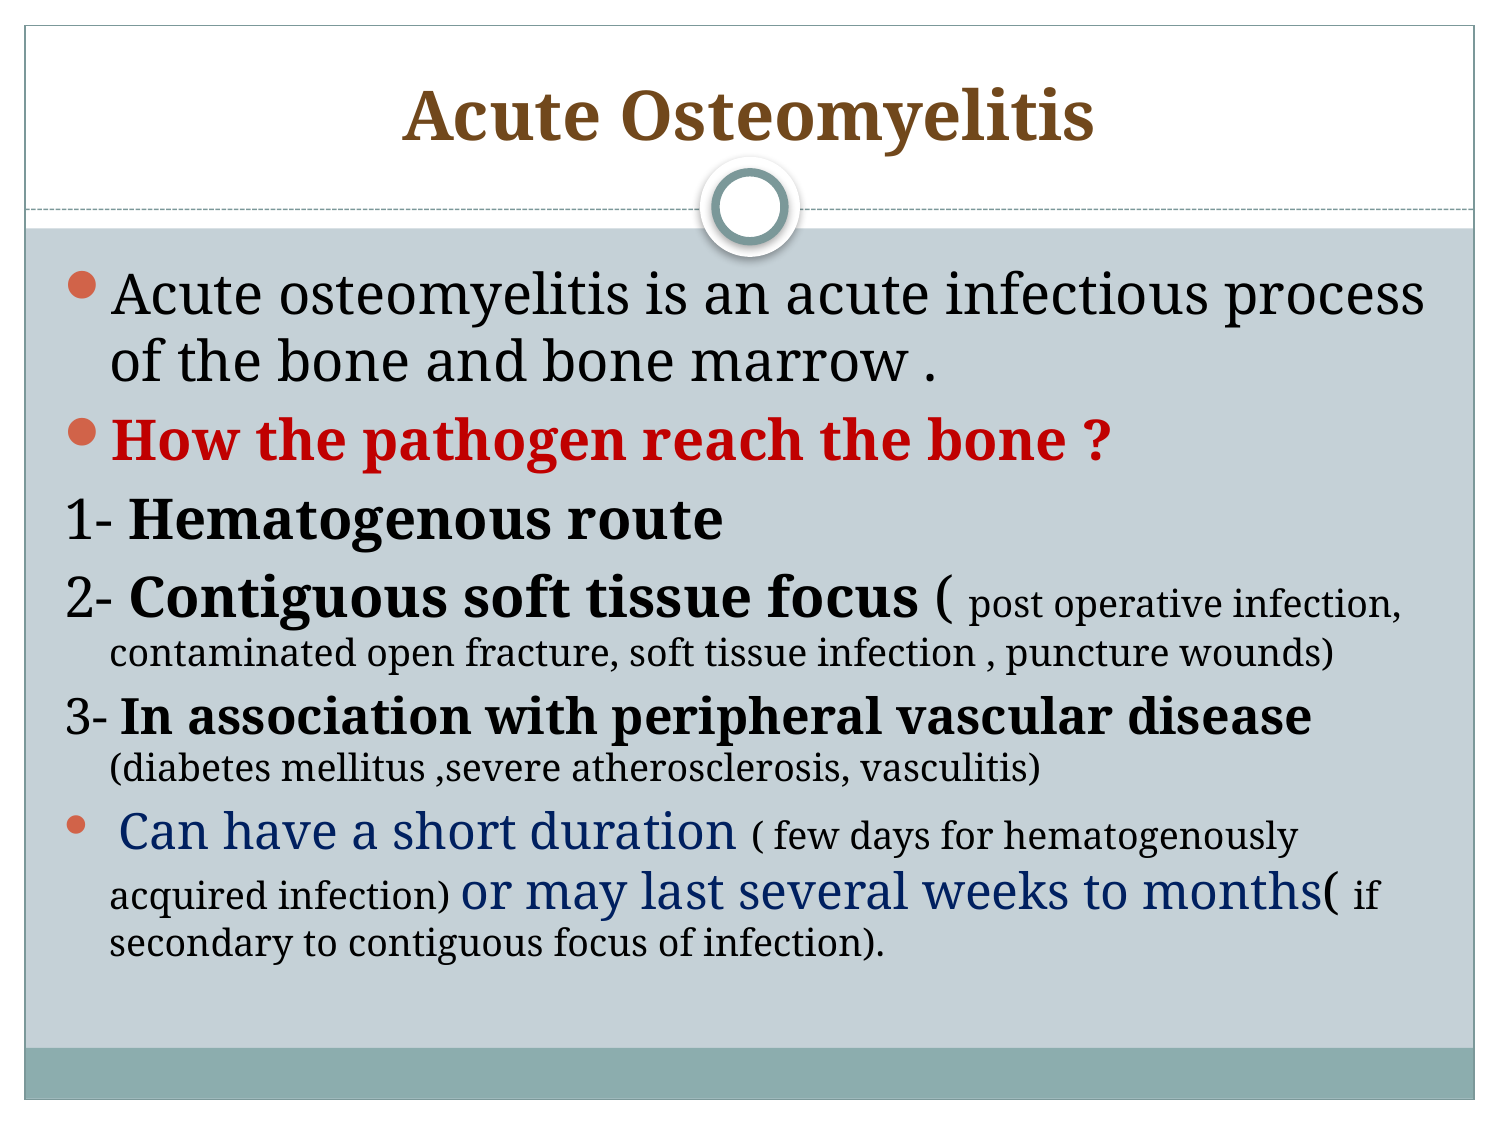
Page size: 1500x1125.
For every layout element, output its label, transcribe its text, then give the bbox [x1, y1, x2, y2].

title Acute Osteomyelitis [49, 37, 1450, 162]
list Acute osteomyelitis is an acute infectious process of the bone and bone marrow . How the pathogen reach the bone ? 1- Hematogenous route 2- Contiguous soft tissue focus ( post operative infection, contaminated open fracture, soft tissue infection , puncture wounds) 3- In association with peripheral vascular disease (diabetes mellitus ,severe atherosclerosis, vasculitis) Can have a short duration ( few days for hematogenously acquired infection) or may last several weeks to months( if secondary to contiguous focus of infection). [49, 250, 1445, 1001]
